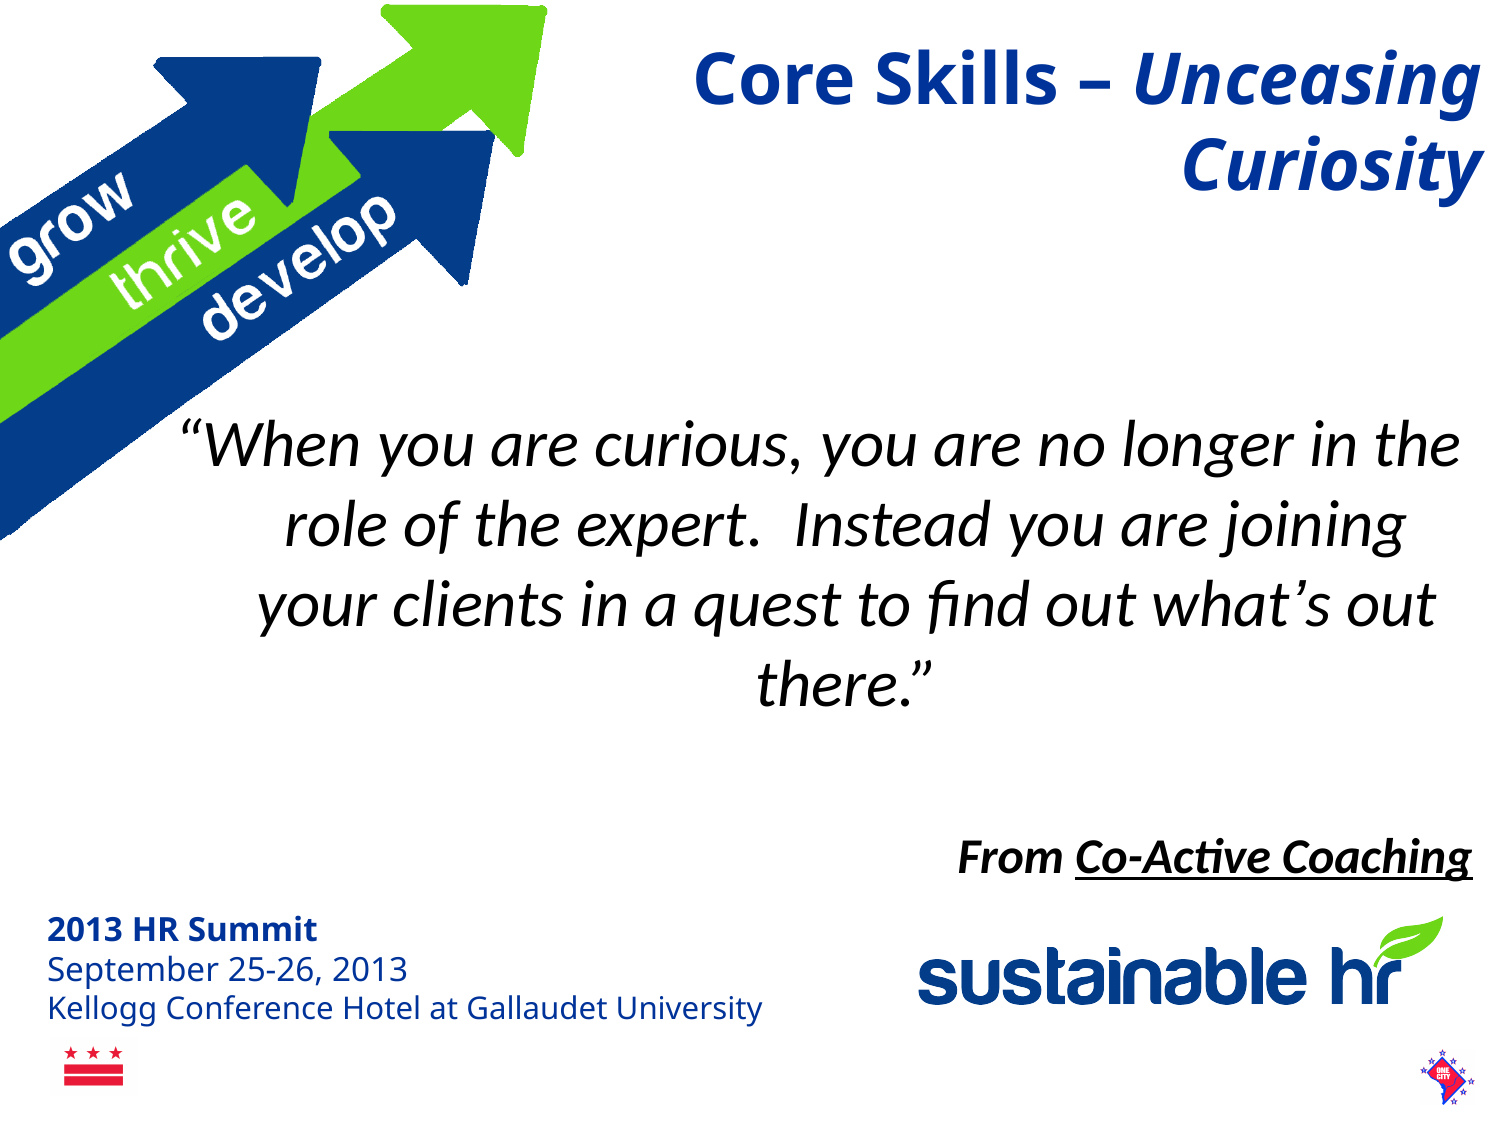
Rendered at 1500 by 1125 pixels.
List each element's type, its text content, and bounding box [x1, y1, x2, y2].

picture [0, 0, 828, 543]
title Core Skills – Unceasing Curiosity [425, 24, 1497, 213]
picture [50, 1037, 138, 1096]
list “When you are curious, you are no longer in the role of the expert. Instead you are joining your clients in a quest to find out what’s out there.” From Co-Active Coaching [150, 392, 1488, 1125]
